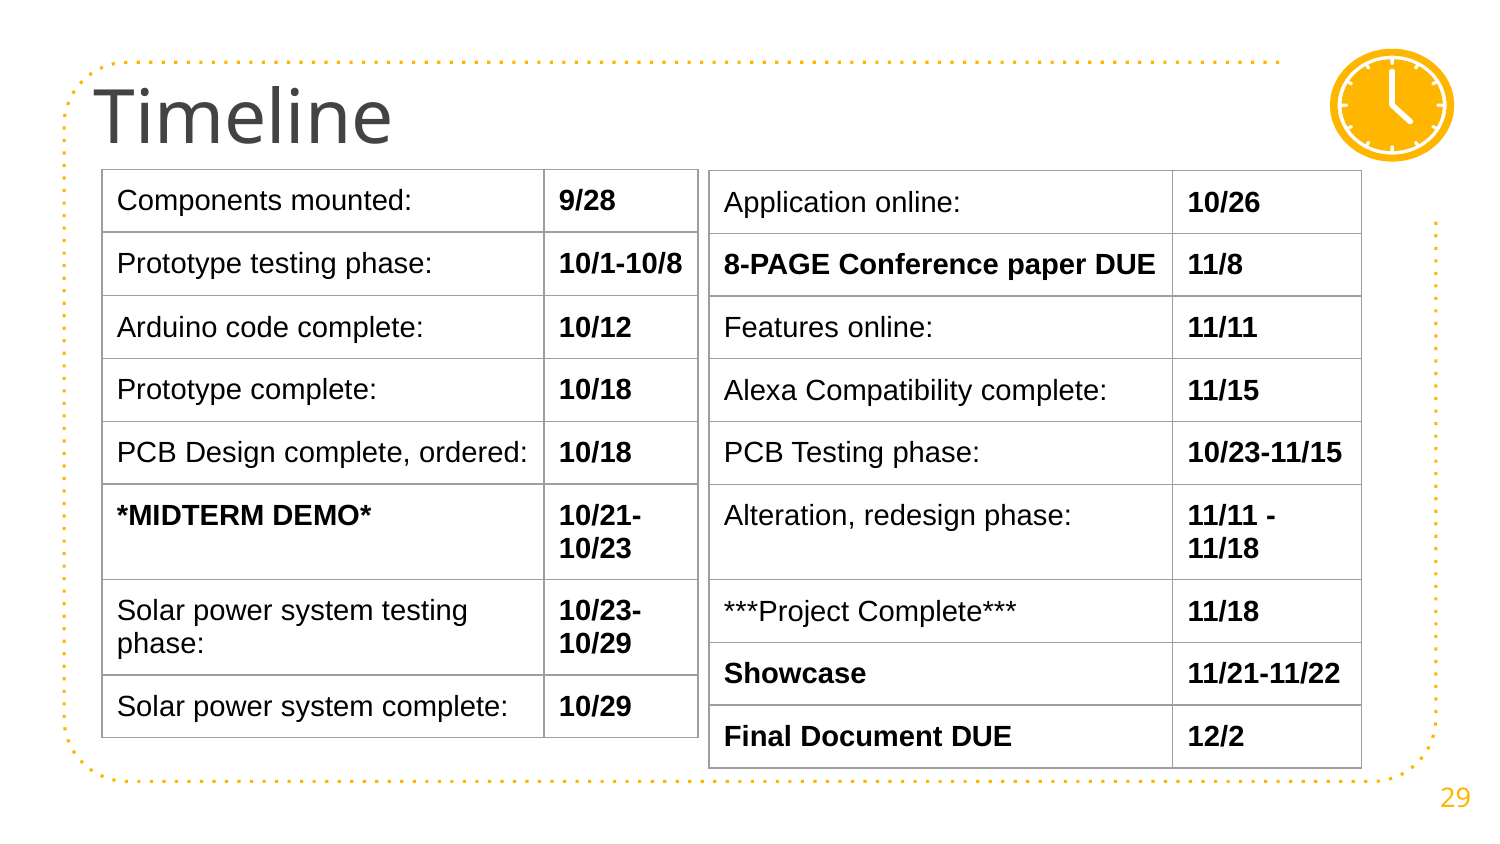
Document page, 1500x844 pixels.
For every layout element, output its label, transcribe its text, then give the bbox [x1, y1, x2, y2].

table_header 9/28 [545, 170, 697, 231]
title Timeline [78, 53, 455, 175]
slide_number ‹#› [1411, 753, 1500, 844]
table_header 10/26 [1173, 171, 1361, 233]
table_cell Solar power system complete: [103, 676, 543, 737]
table_cell 10/18 [545, 359, 697, 421]
table_cell Features online: [710, 297, 1172, 358]
table_cell 11/18 [1173, 580, 1361, 642]
table_cell 12/2 [1173, 706, 1361, 767]
table_cell 11/11 -11/18 [1173, 485, 1361, 579]
table_cell 11/8 [1173, 234, 1361, 295]
table_cell 10/21-10/23 [545, 485, 697, 579]
table_cell 10/23-11/15 [1173, 422, 1361, 484]
table_cell 11/15 [1173, 359, 1361, 421]
table_cell Final Document DUE [710, 706, 1172, 767]
table_cell 10/18 [545, 422, 697, 483]
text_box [1329, 48, 1455, 162]
table_cell ***Project Complete*** [710, 580, 1172, 642]
table_cell 11/21-11/22 [1173, 643, 1361, 704]
table_cell Alexa Compatibility complete: [710, 359, 1172, 421]
table_cell Prototype testing phase: [103, 233, 543, 295]
table_cell 10/23-10/29 [545, 580, 697, 674]
table_cell 10/12 [545, 296, 697, 358]
table_cell Alteration, redesign phase: [710, 485, 1172, 579]
table_cell PCB Testing phase: [710, 422, 1172, 484]
table_header Application online: [710, 171, 1172, 233]
table_cell 8-PAGE Conference paper DUE [710, 234, 1172, 295]
table_cell PCB Design complete, ordered: [103, 422, 543, 483]
table_cell Showcase [710, 643, 1172, 704]
table_header Components mounted: [103, 170, 543, 231]
table_cell Solar power system testing phase: [103, 580, 543, 674]
table_cell Arduino code complete: [103, 296, 543, 358]
table_cell Prototype complete: [103, 359, 543, 421]
table_cell *MIDTERM DEMO* [103, 485, 543, 579]
table_cell 11/11 [1173, 297, 1361, 358]
table_cell 10/1-10/8 [545, 233, 697, 295]
table_cell 10/29 [545, 676, 697, 737]
